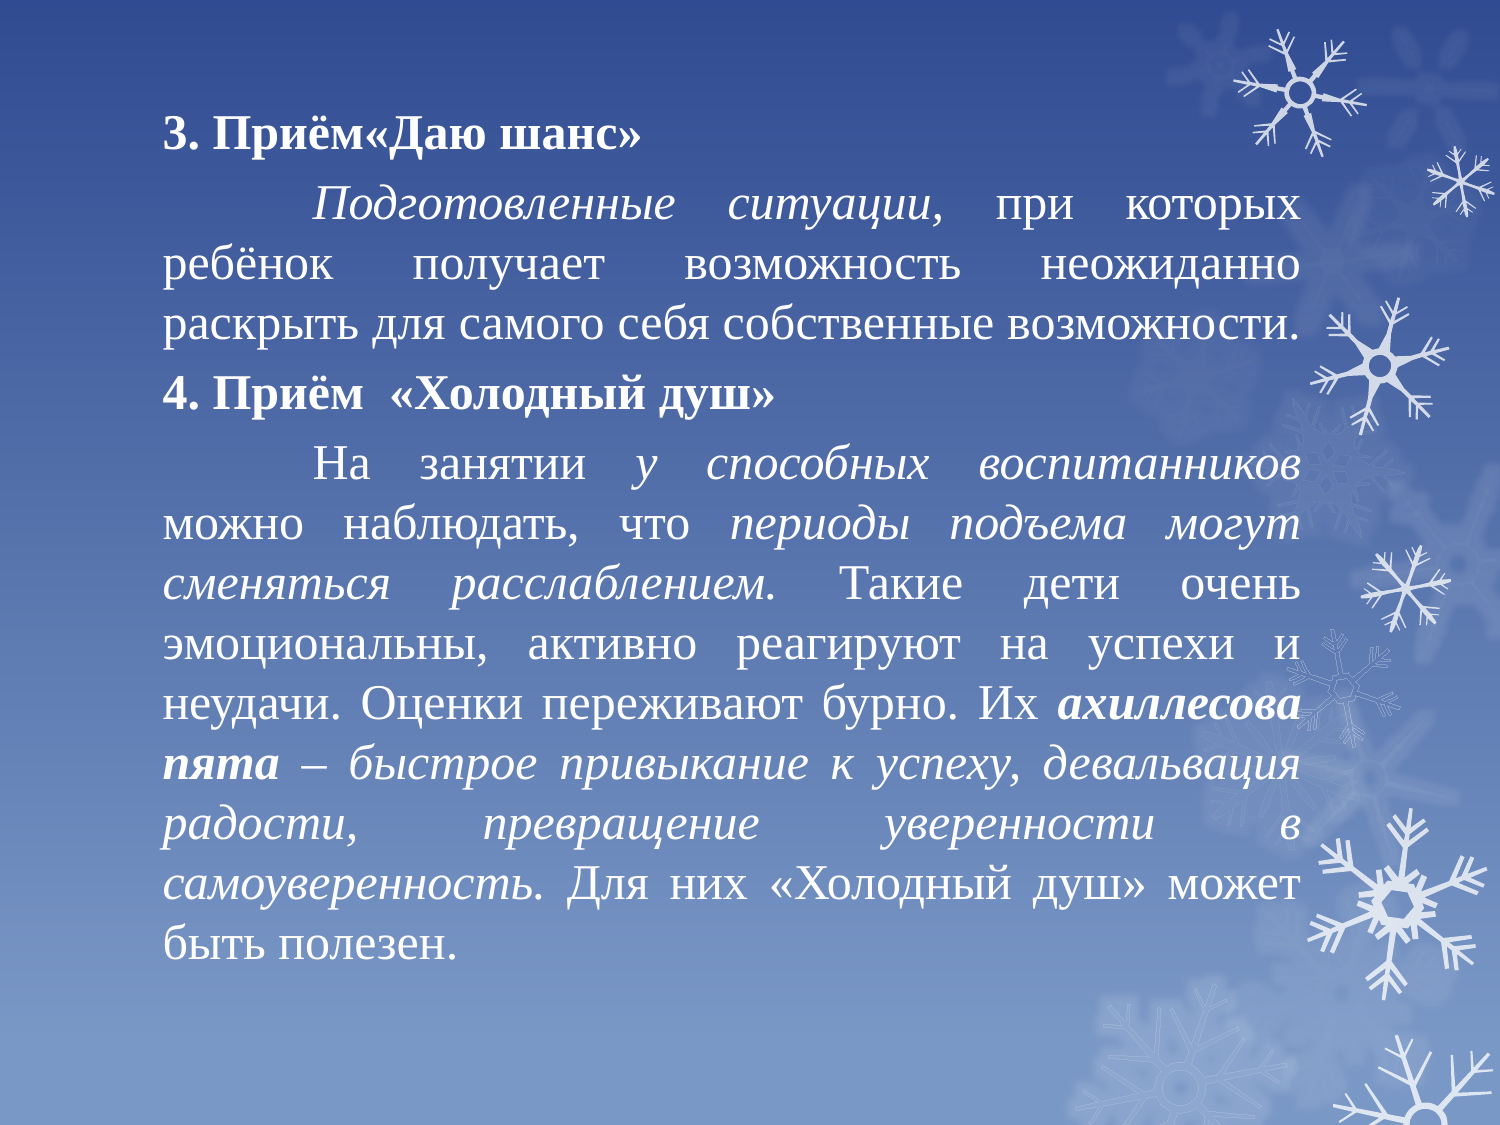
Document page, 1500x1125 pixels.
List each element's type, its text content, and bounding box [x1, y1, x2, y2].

list 3. Приём«Даю шанс» Подготовленные ситуации, при которых ребёнок получает возможность неожиданно раскрыть для самого себя собственные возможности. 4. Приём «Холодный душ» На занятии у способных воспитанников можно наблюдать, что периоды подъема могут сменяться расслаблением. Такие дети очень эмоциональны, активно реагируют на успехи и неудачи. Оценки переживают бурно. Их ахиллесова пята – быстрое привыкание к успеху, девальвация радости, превращение уверенности в самоуверенность. Для них «Холодный душ» может быть полезен. [147, 90, 1317, 1024]
